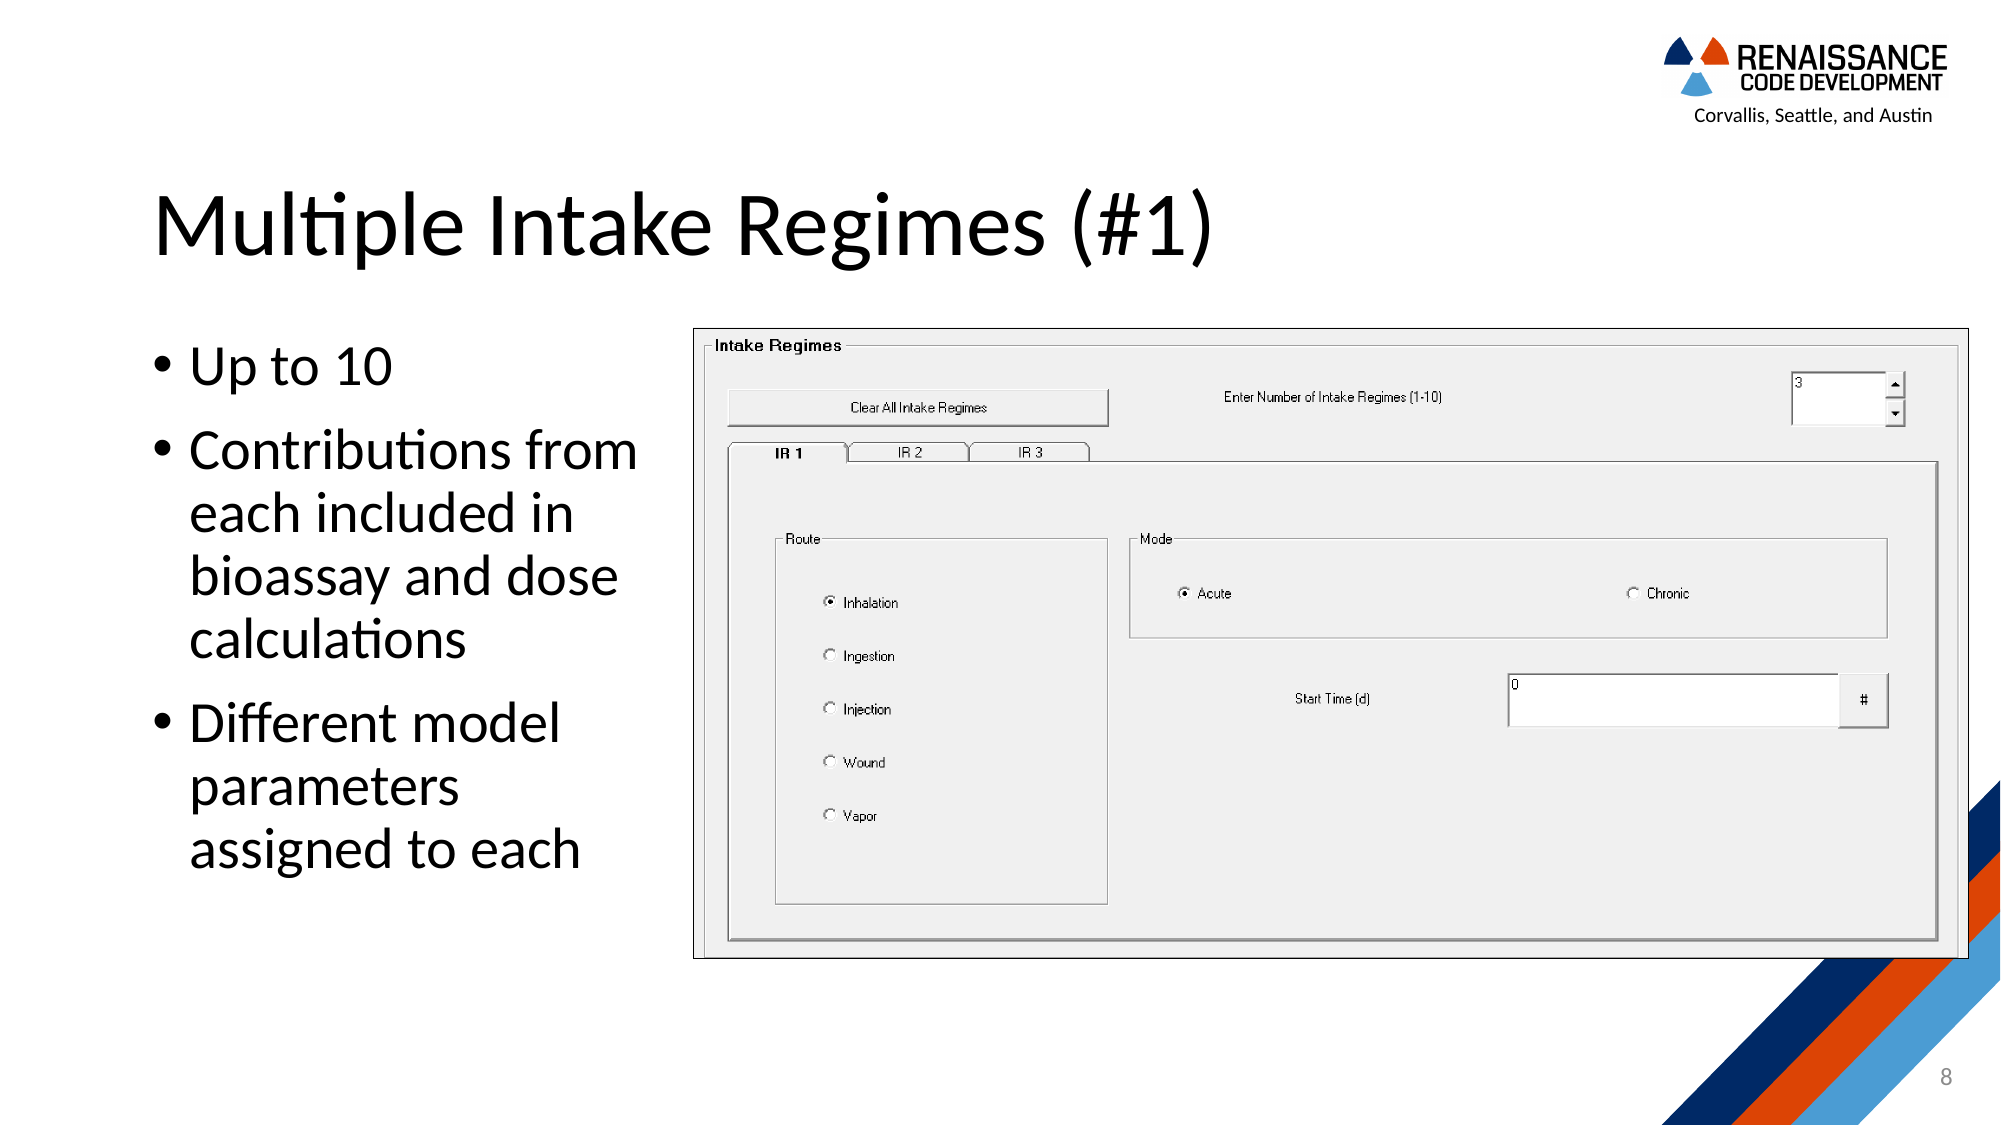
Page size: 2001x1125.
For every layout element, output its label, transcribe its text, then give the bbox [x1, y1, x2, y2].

picture [693, 327, 1969, 959]
list Up to 10 Contributions from each included in bioassay and dose calculations Different model parameters assigned to each [137, 328, 669, 1014]
picture [1661, 34, 1949, 98]
title Multiple Intake Regimes (#1) [137, 143, 1863, 309]
slide_number 8 [1517, 1045, 1968, 1106]
